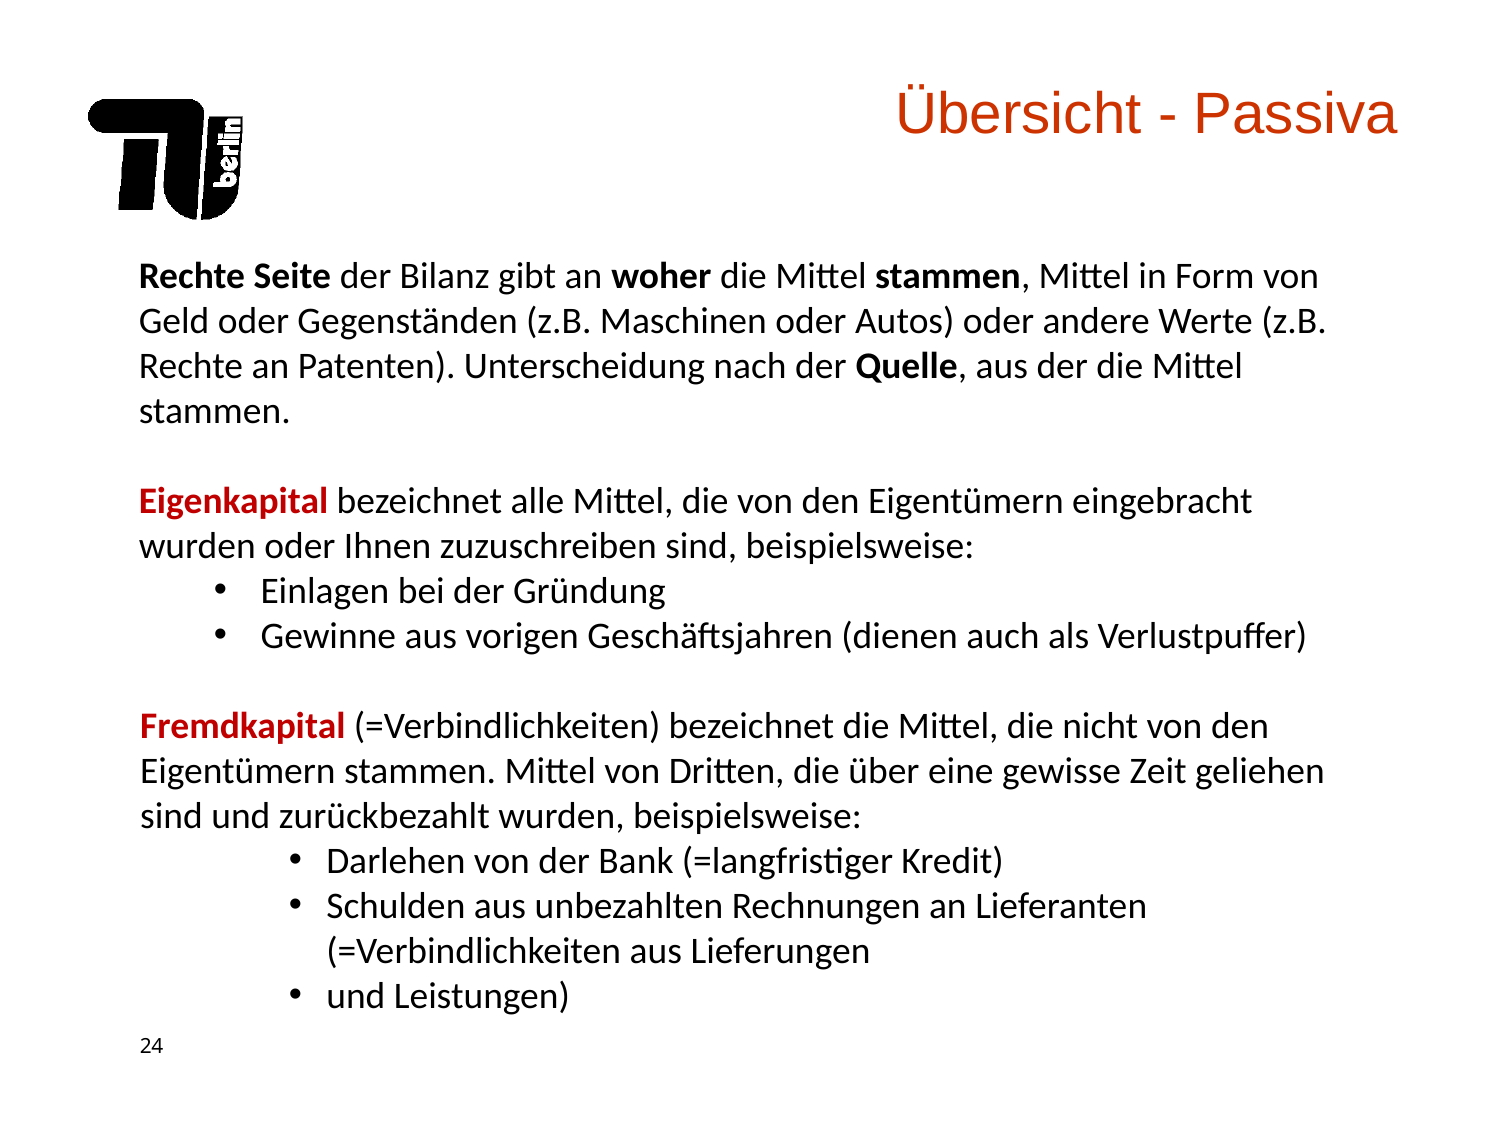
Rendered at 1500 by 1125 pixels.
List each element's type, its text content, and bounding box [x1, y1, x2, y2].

picture [88, 99, 243, 220]
title Übersicht - Passiva [289, 0, 1414, 154]
text_box Rechte Seite der Bilanz gibt an woher die Mittel stammen, Mittel in Form von Geld oder Gegenständen (z.B. Maschinen oder Autos) oder andere Werte (z.B. Rechte an Patenten). Unterscheidung nach der Quelle, aus der die Mittel stammen. Eigenkapital bezeichnet alle Mittel, die von den Eigentümern eingebracht wurden oder Ihnen zuzuschreiben sind, beispielsweise: Einlagen bei der Gründung Gewinne aus vorigen Geschäftsjahren (dienen auch als Verlustpuffer) Fremdkapital (=Verbindlichkeiten) bezeichnet die Mittel, die nicht von den Eigentümern stammen. Mittel von Dritten, die über eine gewisse Zeit geliehen sind und zurückbezahlt wurden, beispielsweise: Darlehen von der Bank (=langfristiger Kredit) Schulden aus unbezahlten Rechnungen an Lieferanten (=Verbindlichkeiten aus Lieferungen und Leistungen) [123, 243, 1388, 1024]
